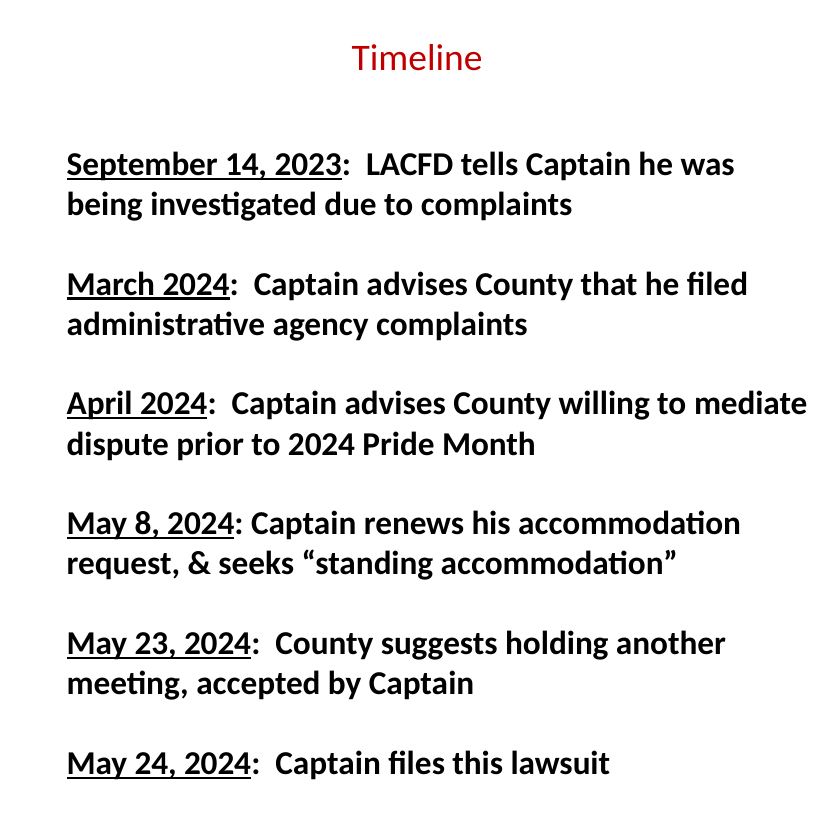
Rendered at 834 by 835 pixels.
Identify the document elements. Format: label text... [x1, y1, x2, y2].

title Timeline [41, 33, 793, 79]
list September 14, 2023: LACFD tells Captain he was being investigated due to complaints March 2024: Captain advises County that he filed administrative agency complaints April 2024: Captain advises County willing to mediate dispute prior to 2024 Pride Month May 8, 2024: Captain renews his accommodation request, & seeks “standing accommodation” May 23, 2024: County suggests holding another meeting, accepted by Captain May 24, 2024: Captain files this lawsuit * [66, 142, 818, 835]
